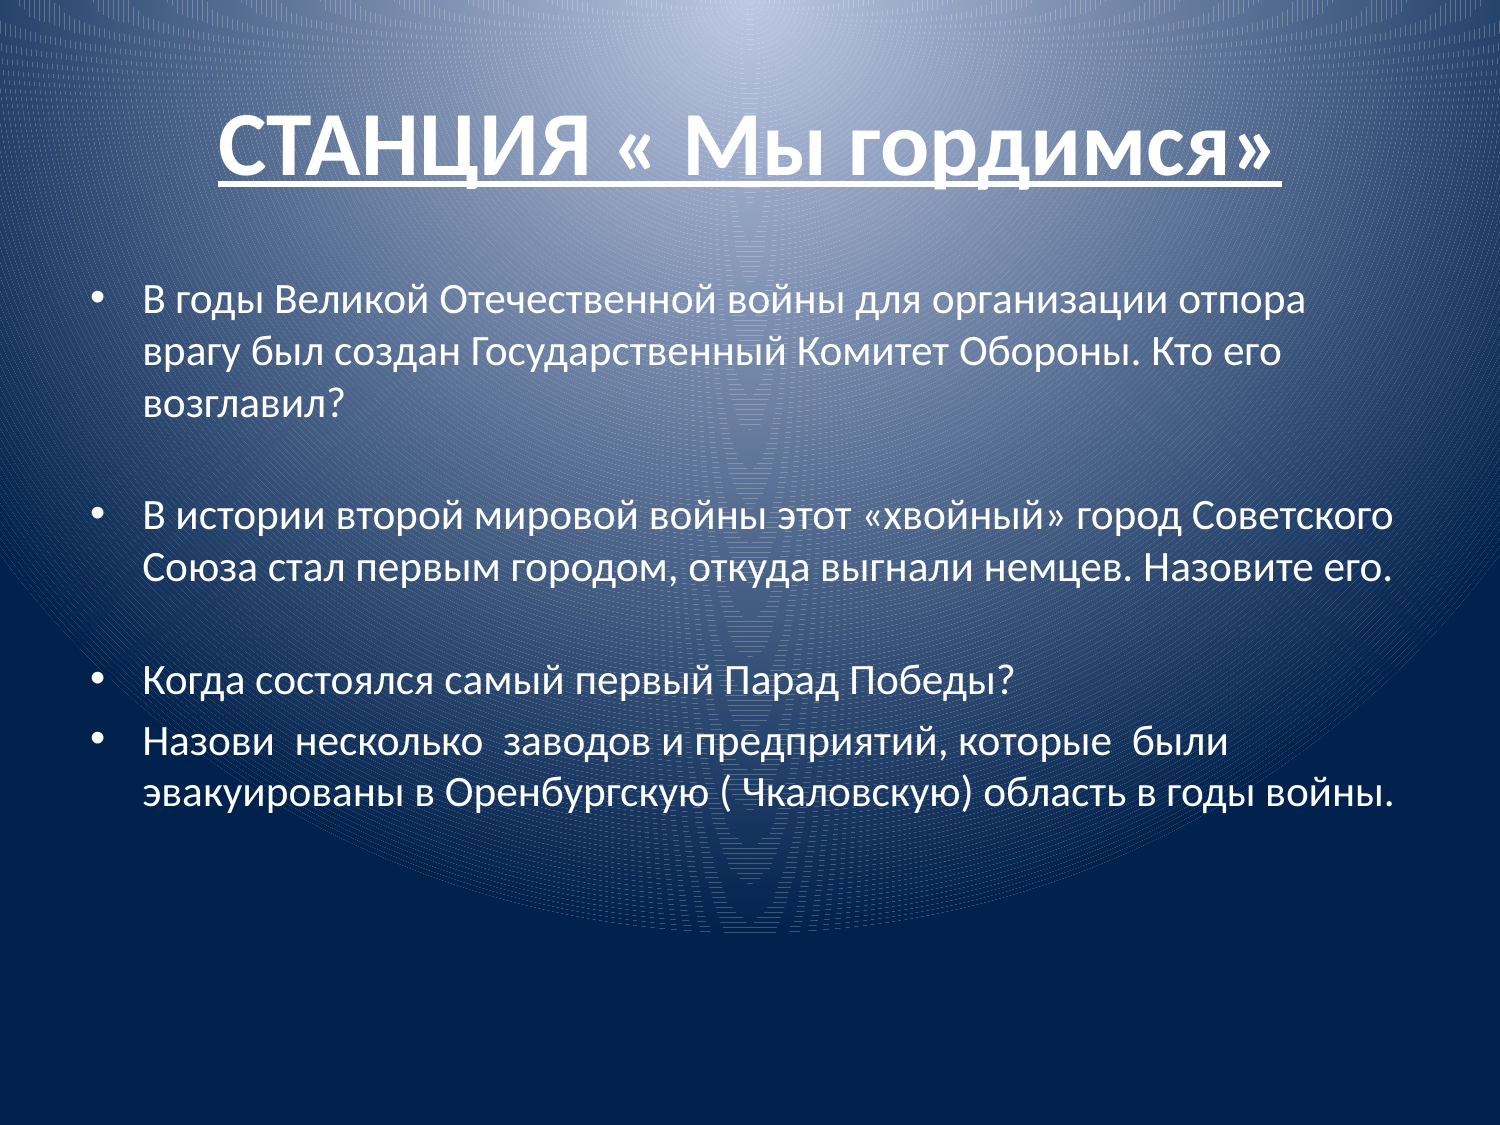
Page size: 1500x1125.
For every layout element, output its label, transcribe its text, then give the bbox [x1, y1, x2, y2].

title СТАНЦИЯ « Мы гордимся» [75, 45, 1425, 233]
list В годы Великой Отечественной войны для организации отпора врагу был создан Государственный Комитет Обороны. Кто его возглавил? В истории второй мировой войны этот «хвойный» город Советского Союза стал первым городом, откуда выгнали немцев. Назовите его. Когда состоялся самый первый Парад Победы? Назови несколько заводов и предприятий, которые были эвакуированы в Оренбургскую ( Чкаловскую) область в годы войны. [75, 262, 1425, 1005]
